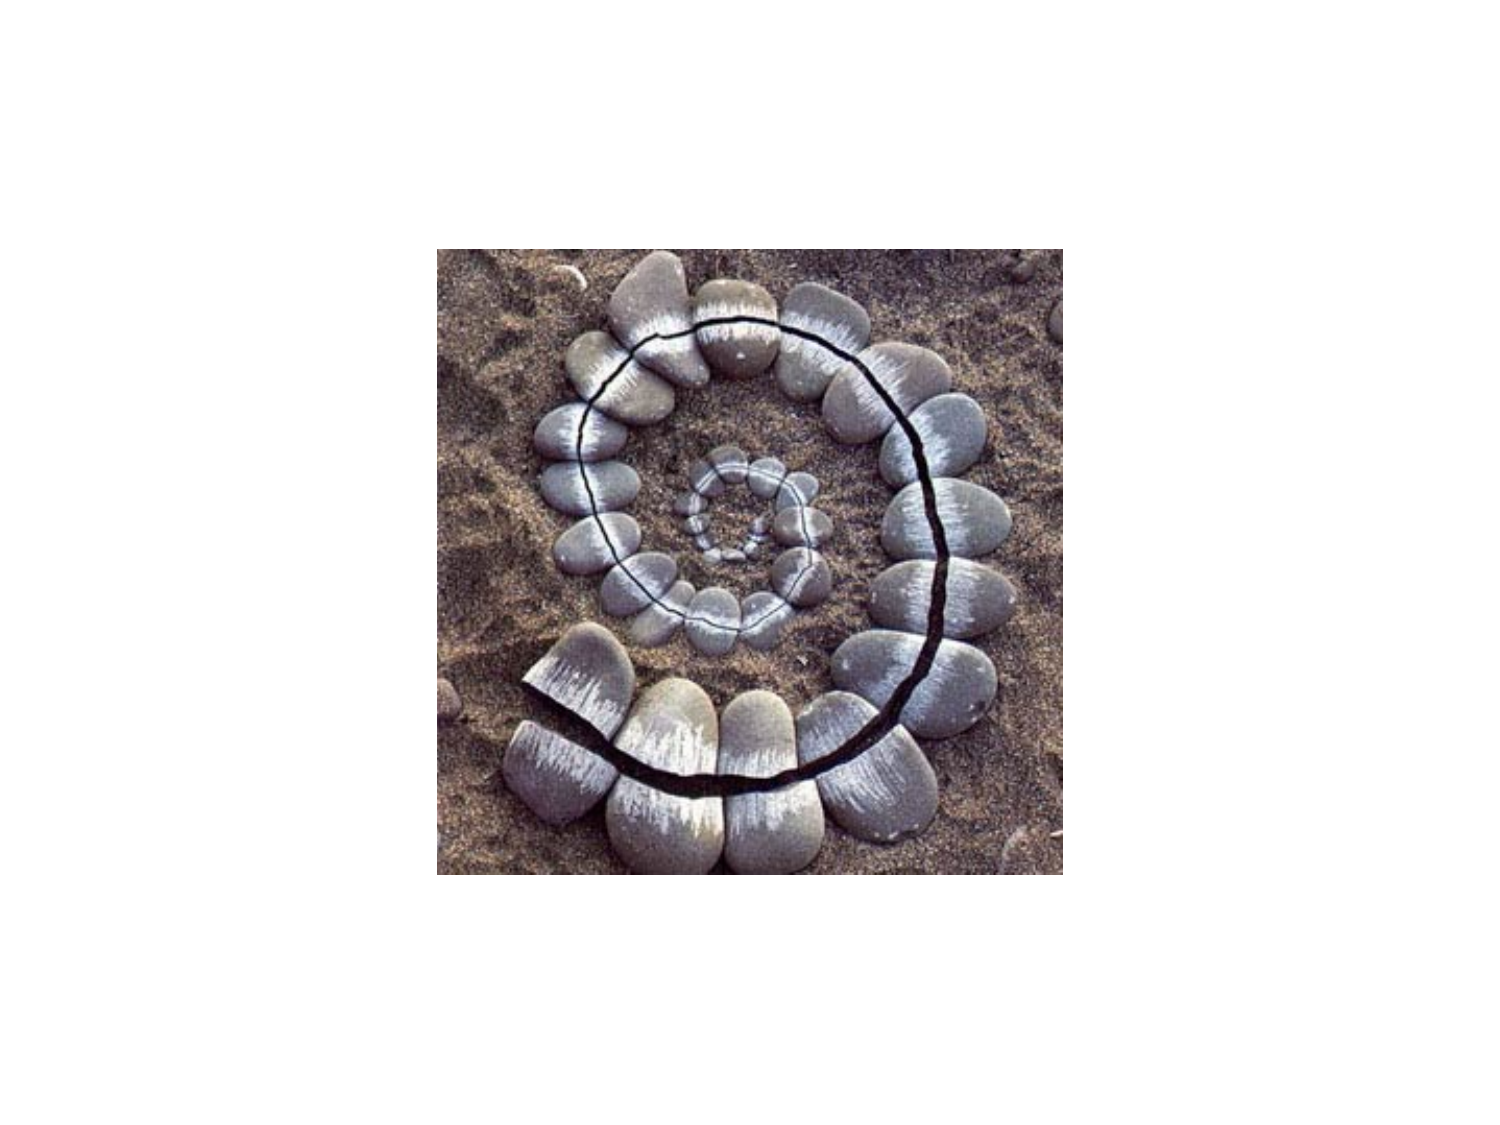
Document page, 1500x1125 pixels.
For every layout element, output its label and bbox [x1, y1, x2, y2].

picture [437, 249, 1063, 876]
